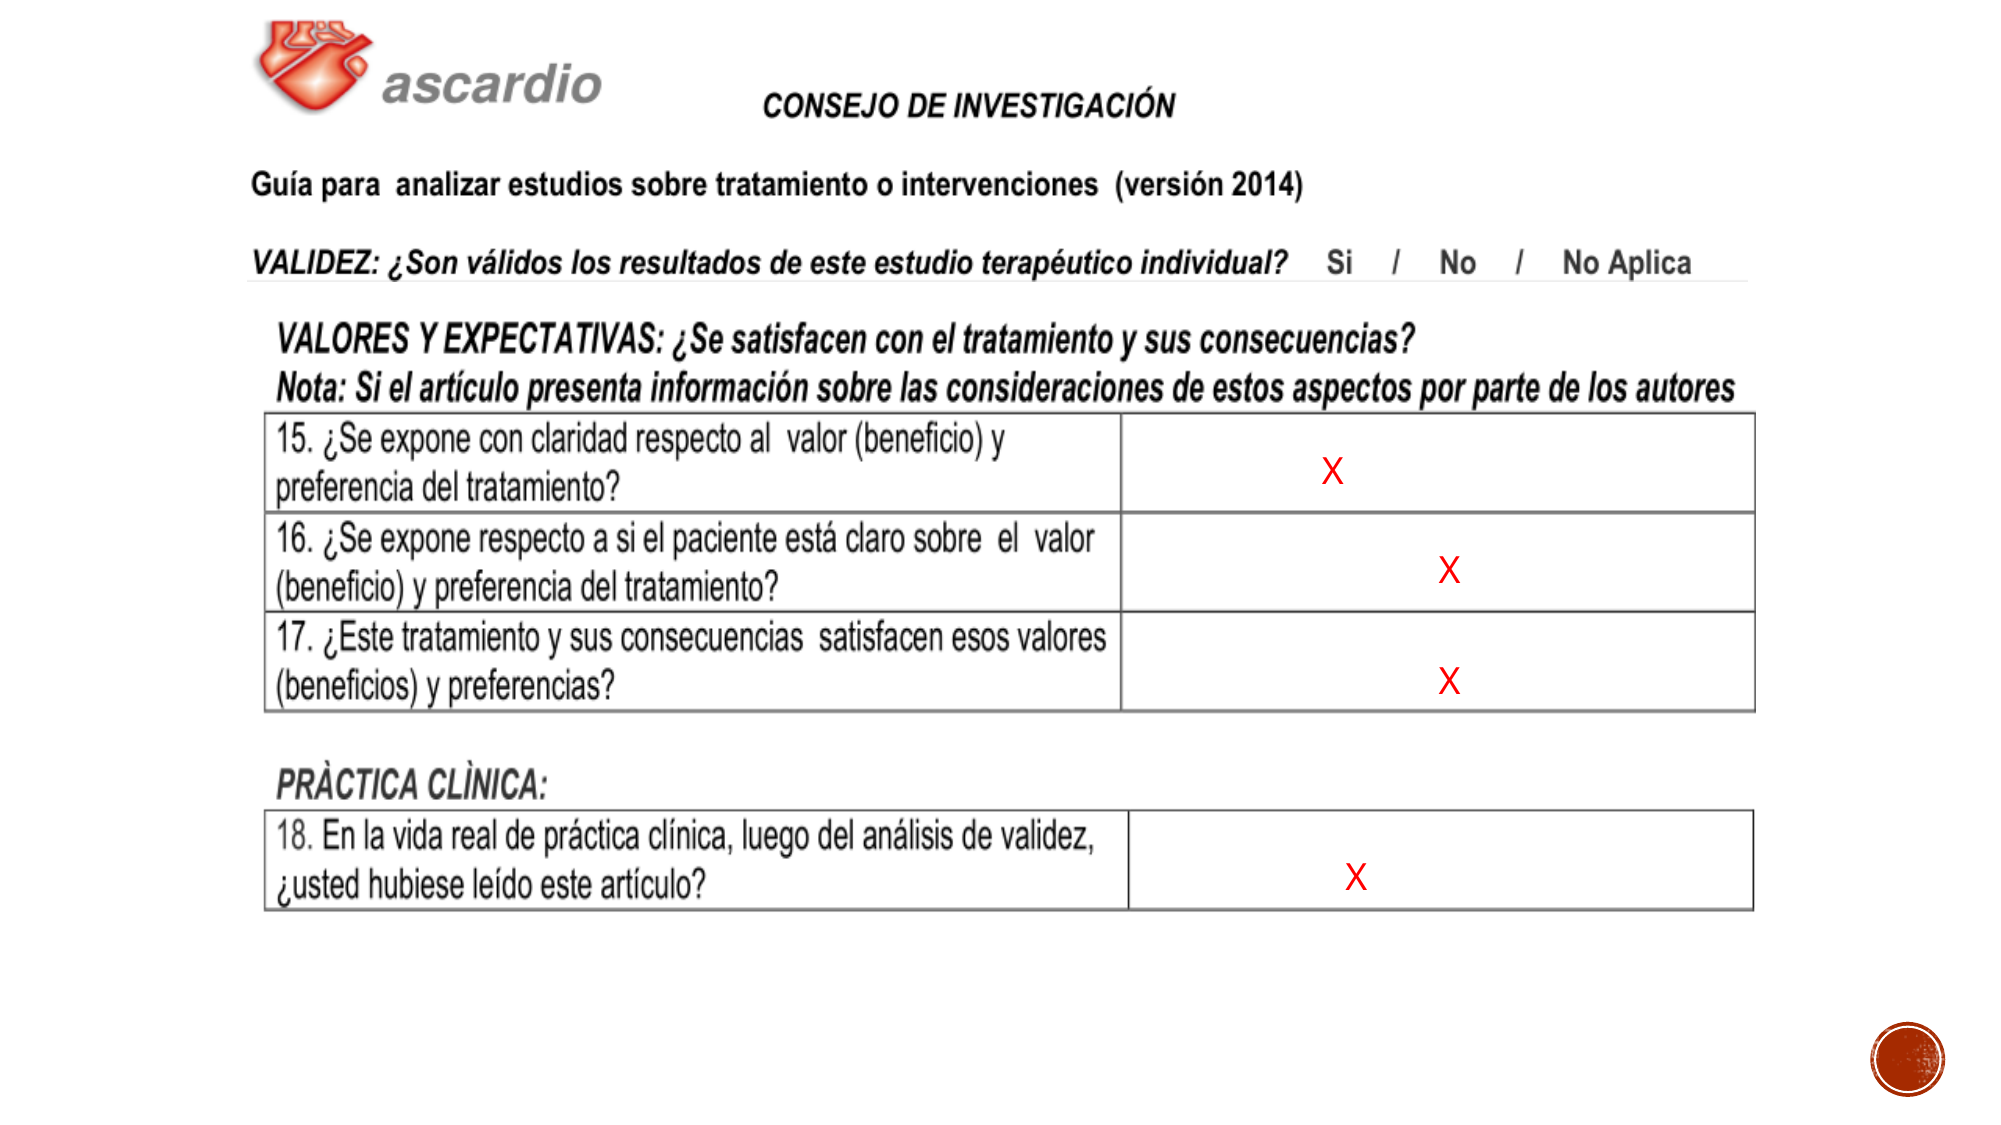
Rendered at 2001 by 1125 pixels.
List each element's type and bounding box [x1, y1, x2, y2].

picture [247, 9, 1748, 282]
picture [247, 285, 1756, 914]
